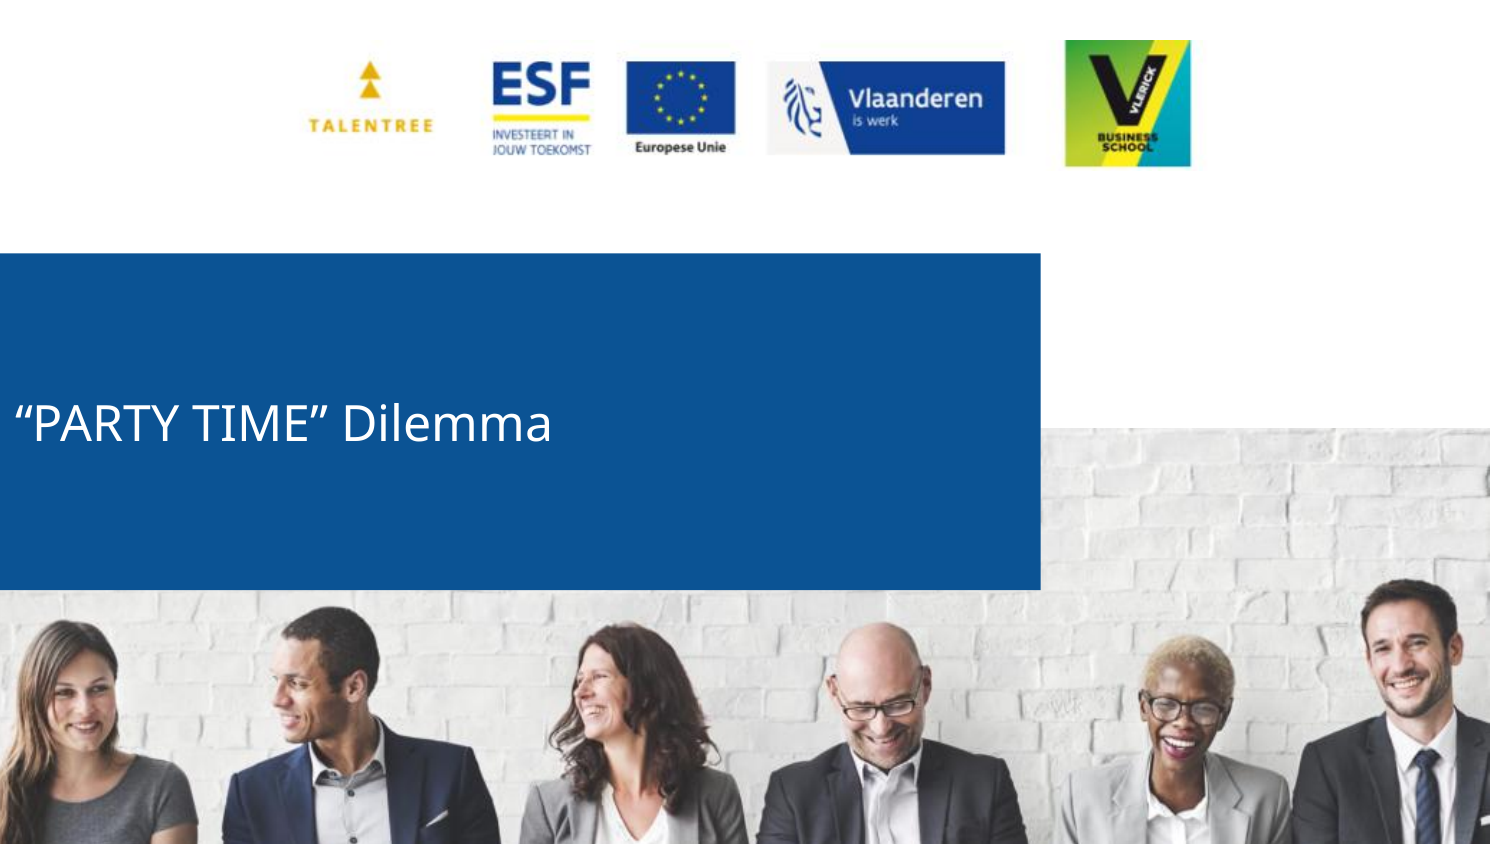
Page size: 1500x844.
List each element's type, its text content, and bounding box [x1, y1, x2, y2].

text_box “PARTY TIME” Dilemma [0, 253, 1041, 426]
picture [277, 40, 1223, 171]
picture [0, 428, 1500, 844]
